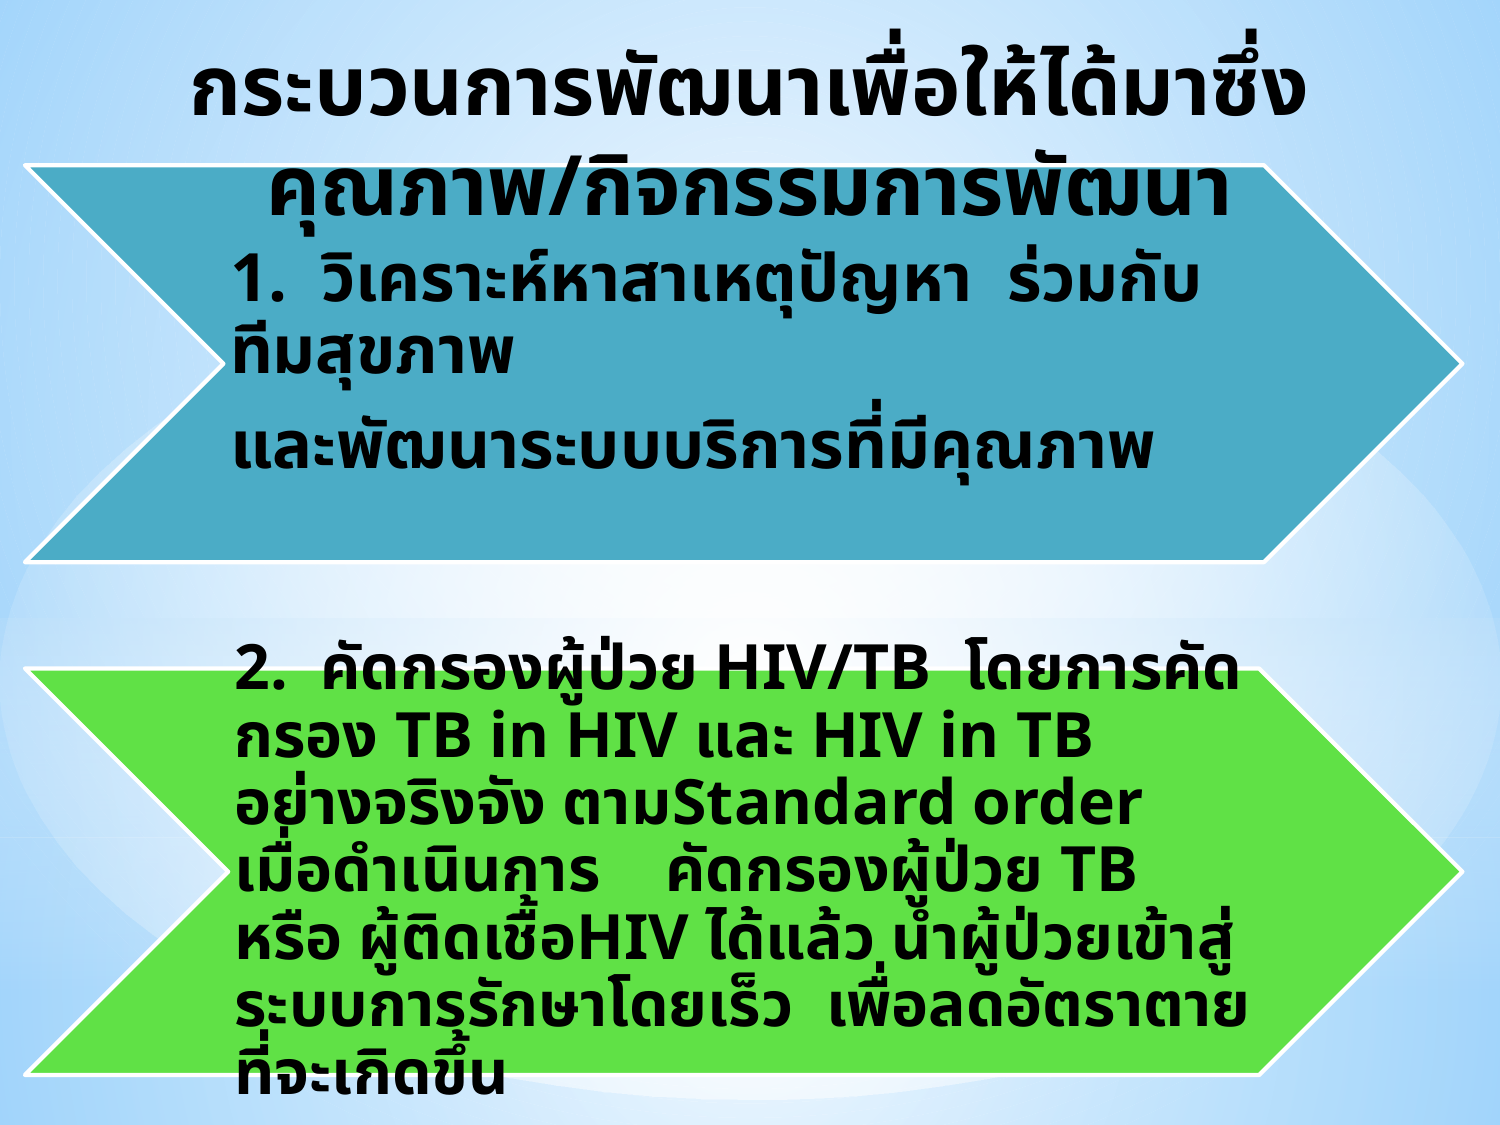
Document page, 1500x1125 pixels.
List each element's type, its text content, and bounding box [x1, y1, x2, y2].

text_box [24, 162, 1463, 1125]
title กระบวนการพัฒนาเพื่อให้ได้มาซึ่งคุณภาพ/กิจกรรมการพัฒนา [0, 24, 1500, 175]
